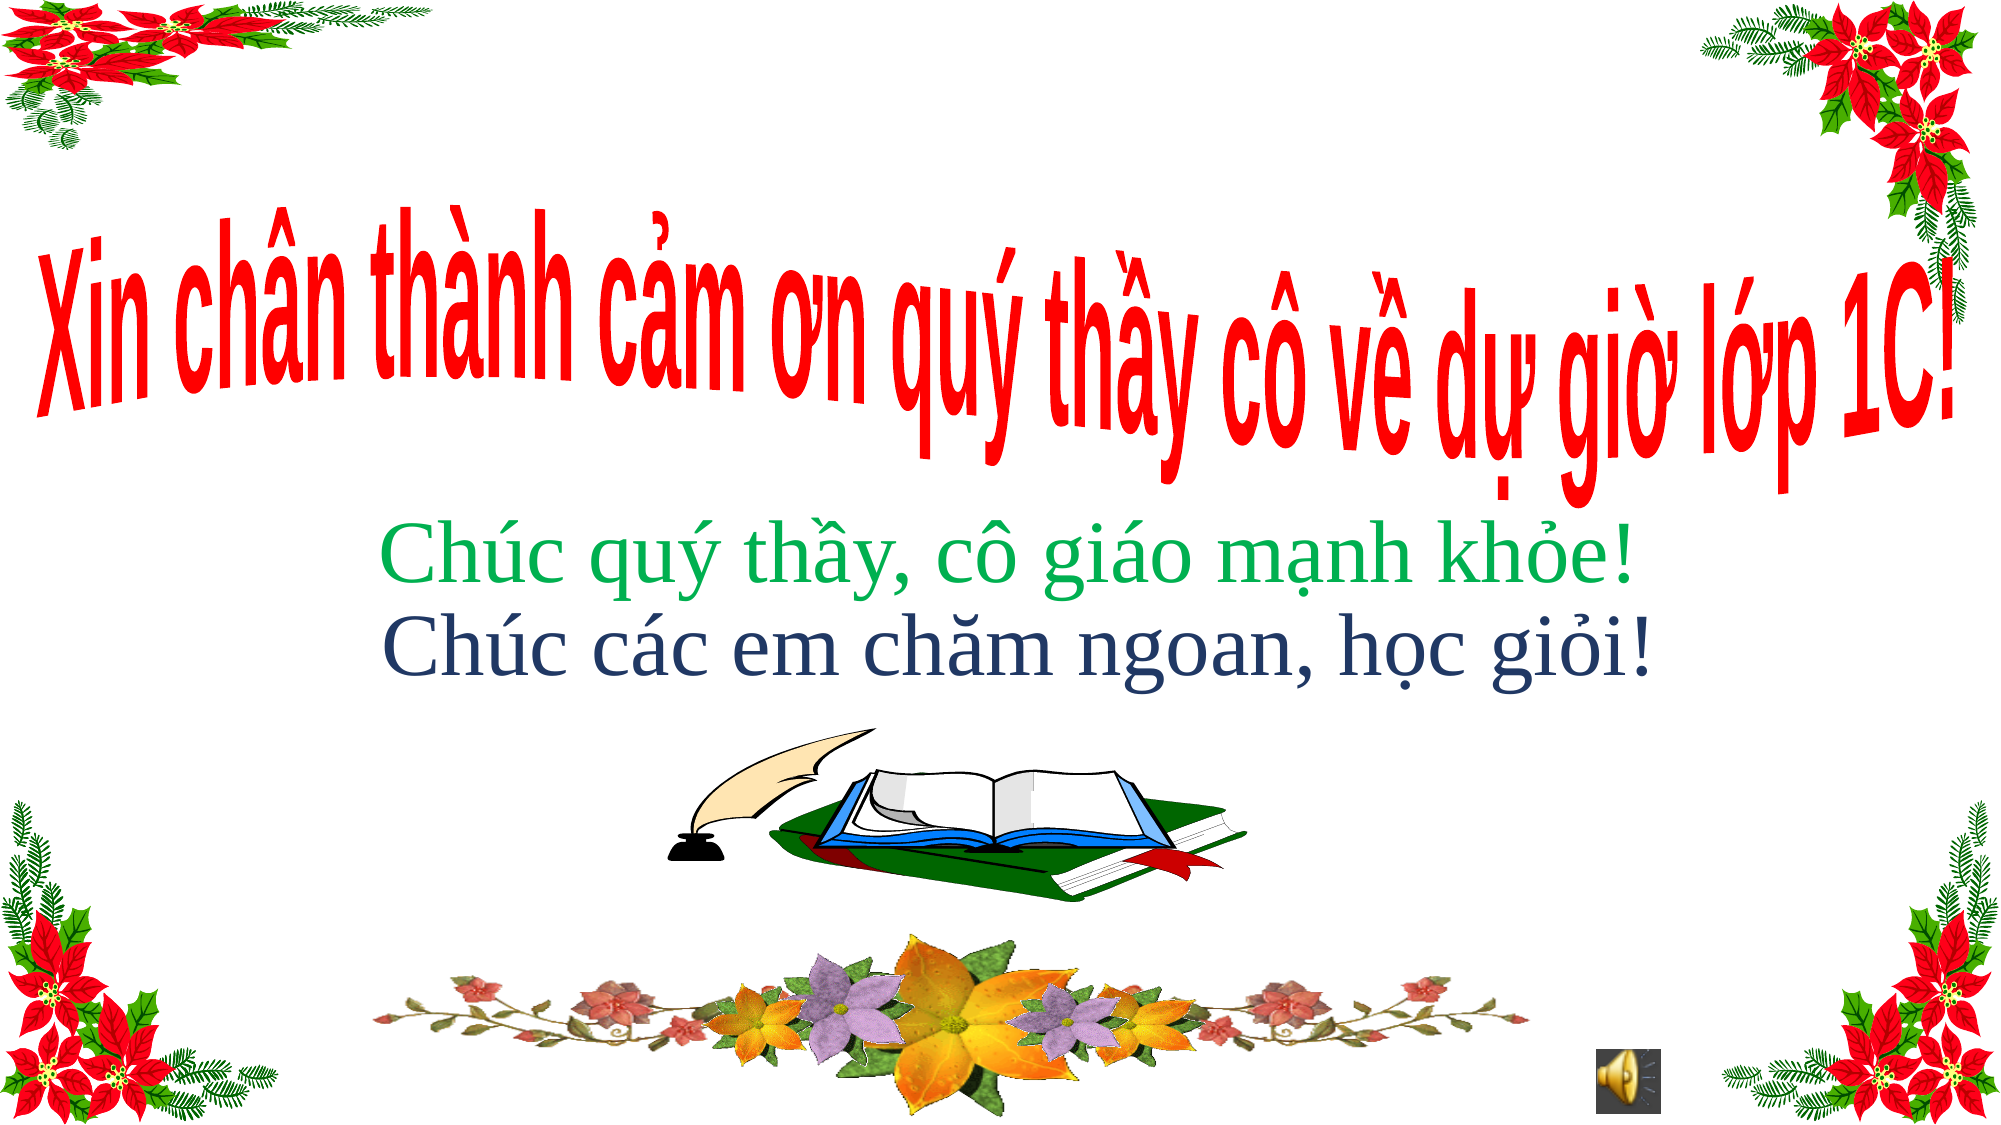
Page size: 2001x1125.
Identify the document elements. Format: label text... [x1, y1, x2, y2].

picture [0, 0, 434, 151]
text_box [666, 727, 1251, 904]
picture [1697, 823, 2000, 1102]
text_box Chúc quý thầy, cô giáo mạnh khỏe! [333, 452, 2000, 614]
picture [1595, 1047, 1663, 1115]
text_box Chúc các em chăm ngoan, học giỏi! [366, 579, 2000, 701]
picture [1676, 23, 2000, 302]
picture [366, 887, 1534, 1125]
picture [0, 823, 302, 1102]
